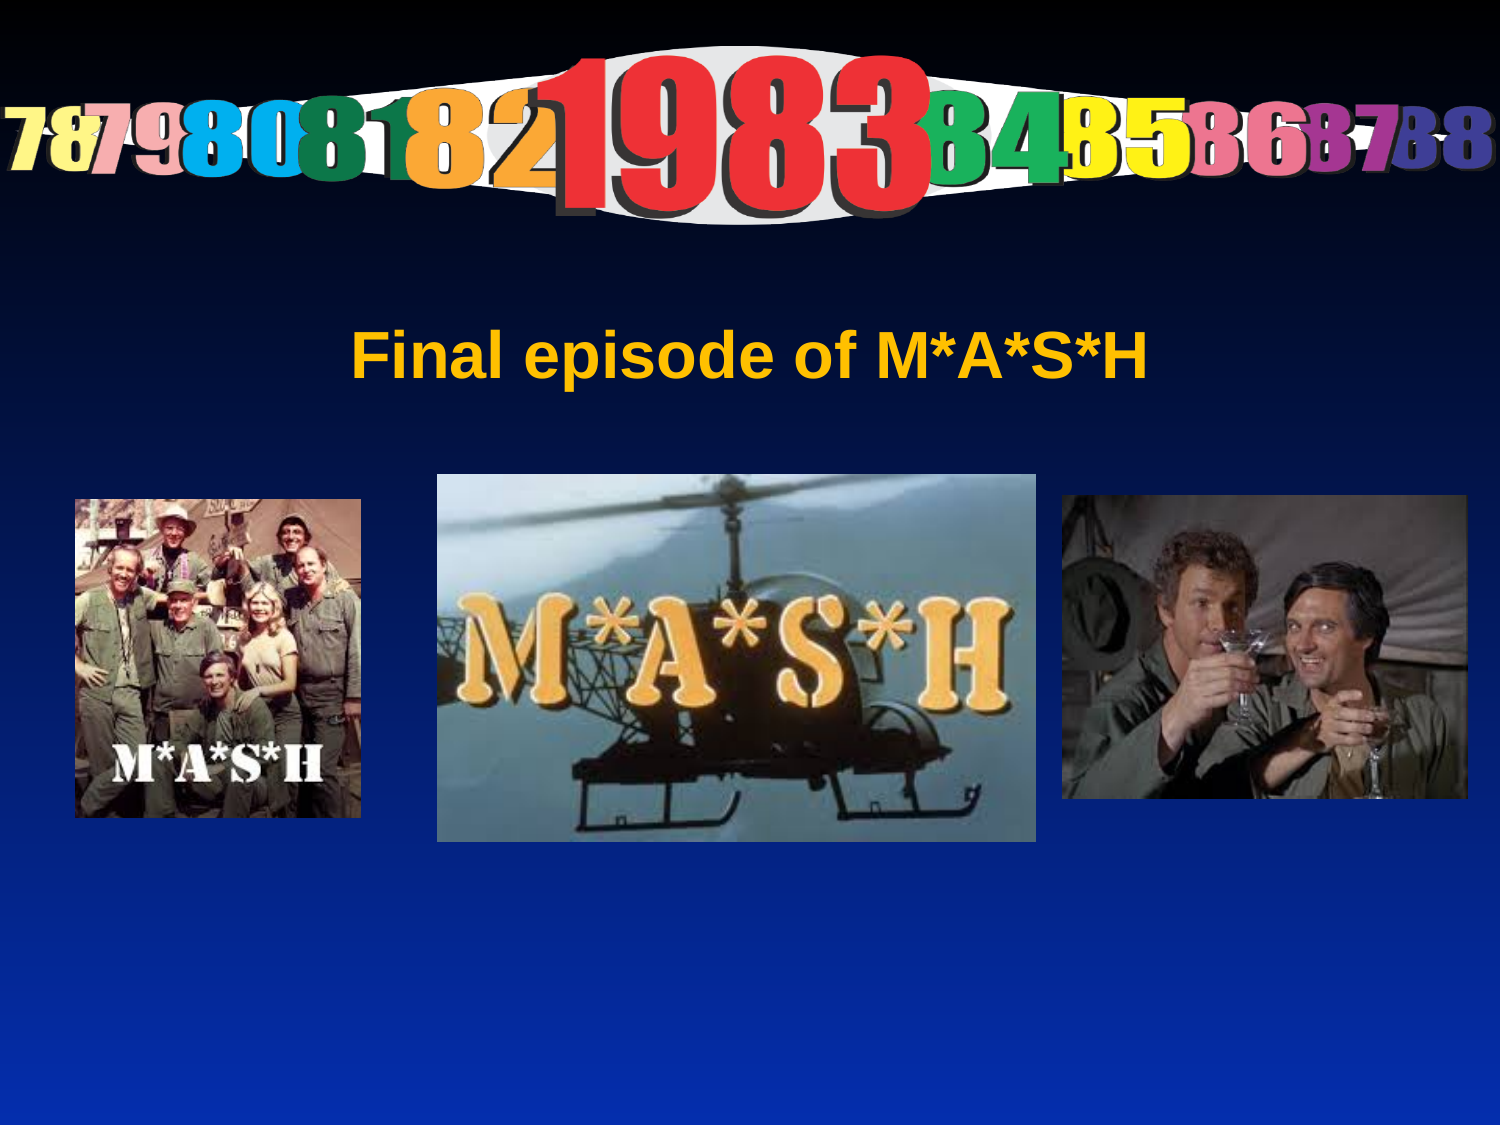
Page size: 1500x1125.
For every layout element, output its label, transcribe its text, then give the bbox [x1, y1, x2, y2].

picture [74, 498, 362, 819]
picture [0, 46, 1496, 225]
picture [437, 474, 1037, 843]
picture [1062, 495, 1468, 799]
text_box Final episode of M*A*S*H [335, 304, 1165, 399]
